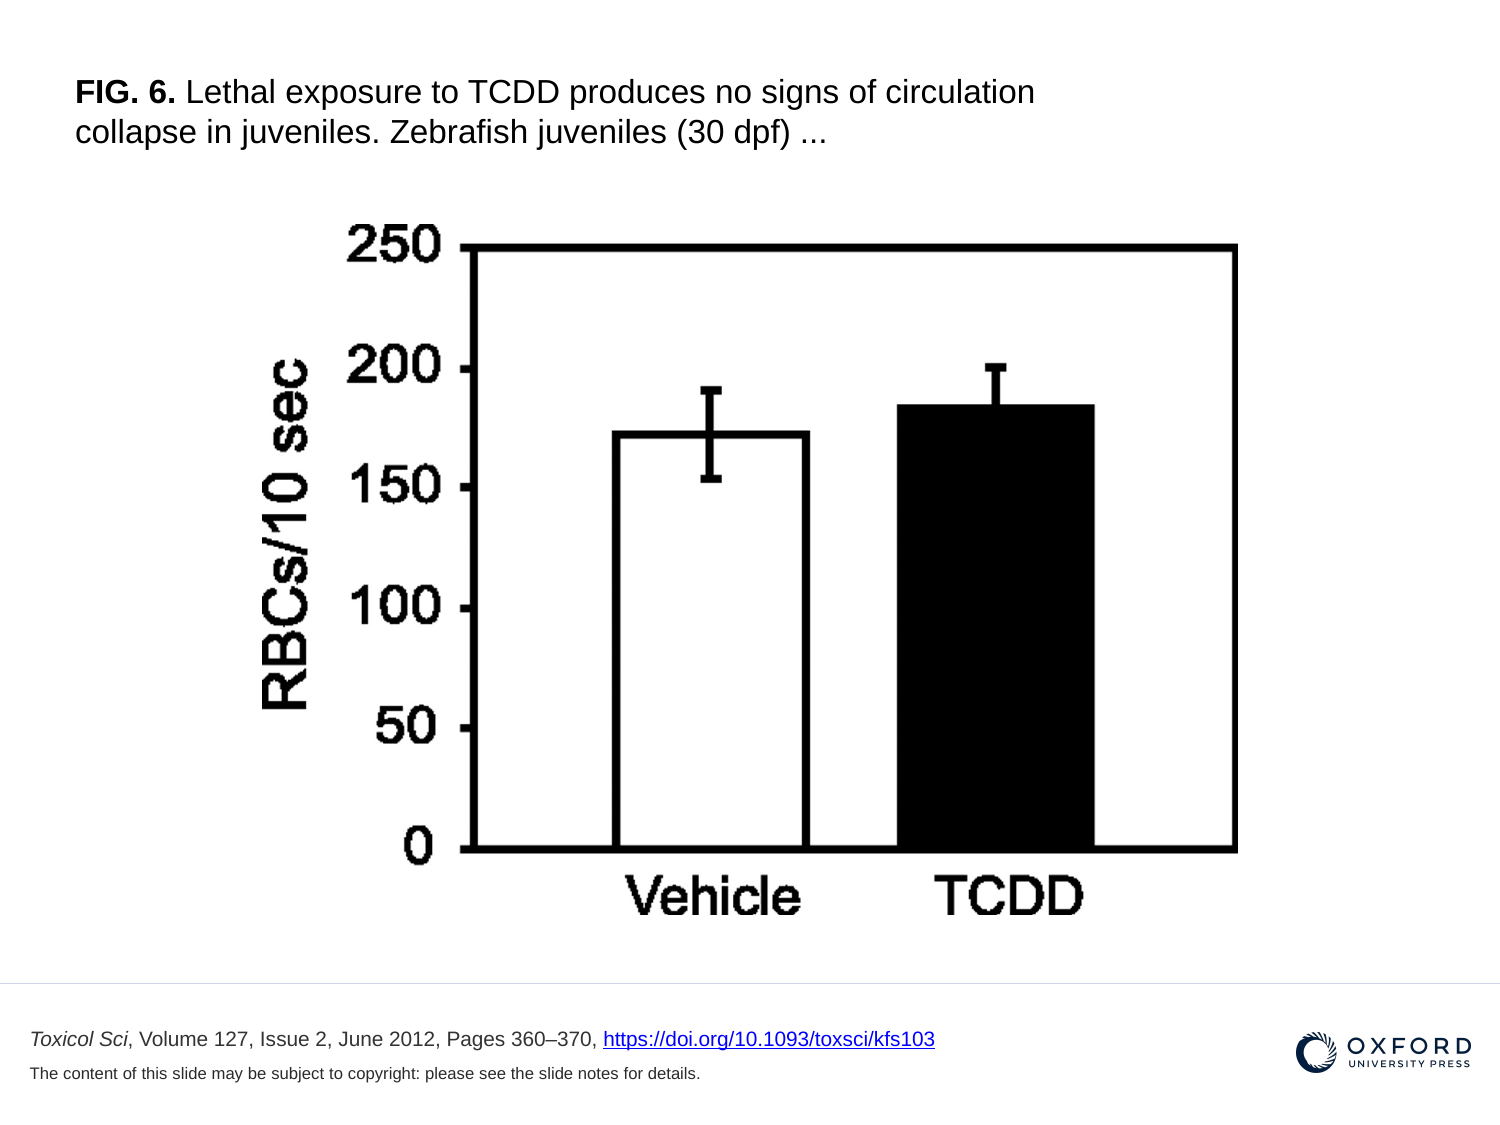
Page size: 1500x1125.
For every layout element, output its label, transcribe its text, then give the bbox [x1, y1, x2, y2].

picture [262, 224, 1238, 915]
picture [1296, 1032, 1471, 1073]
footer Toxicol Sci, Volume 127, Issue 2, June 2012, Pages 360–370, https://doi.org/10.1093/toxsci/kfs103 The content of this slide may be subject to copyright: please see the slide notes for details. [0, 983, 1260, 1125]
title FIG. 6. Lethal exposure to TCDD produces no signs of circulation collapse in juveniles. Zebrafish juveniles (30 dpf) ... [75, 69, 1078, 171]
